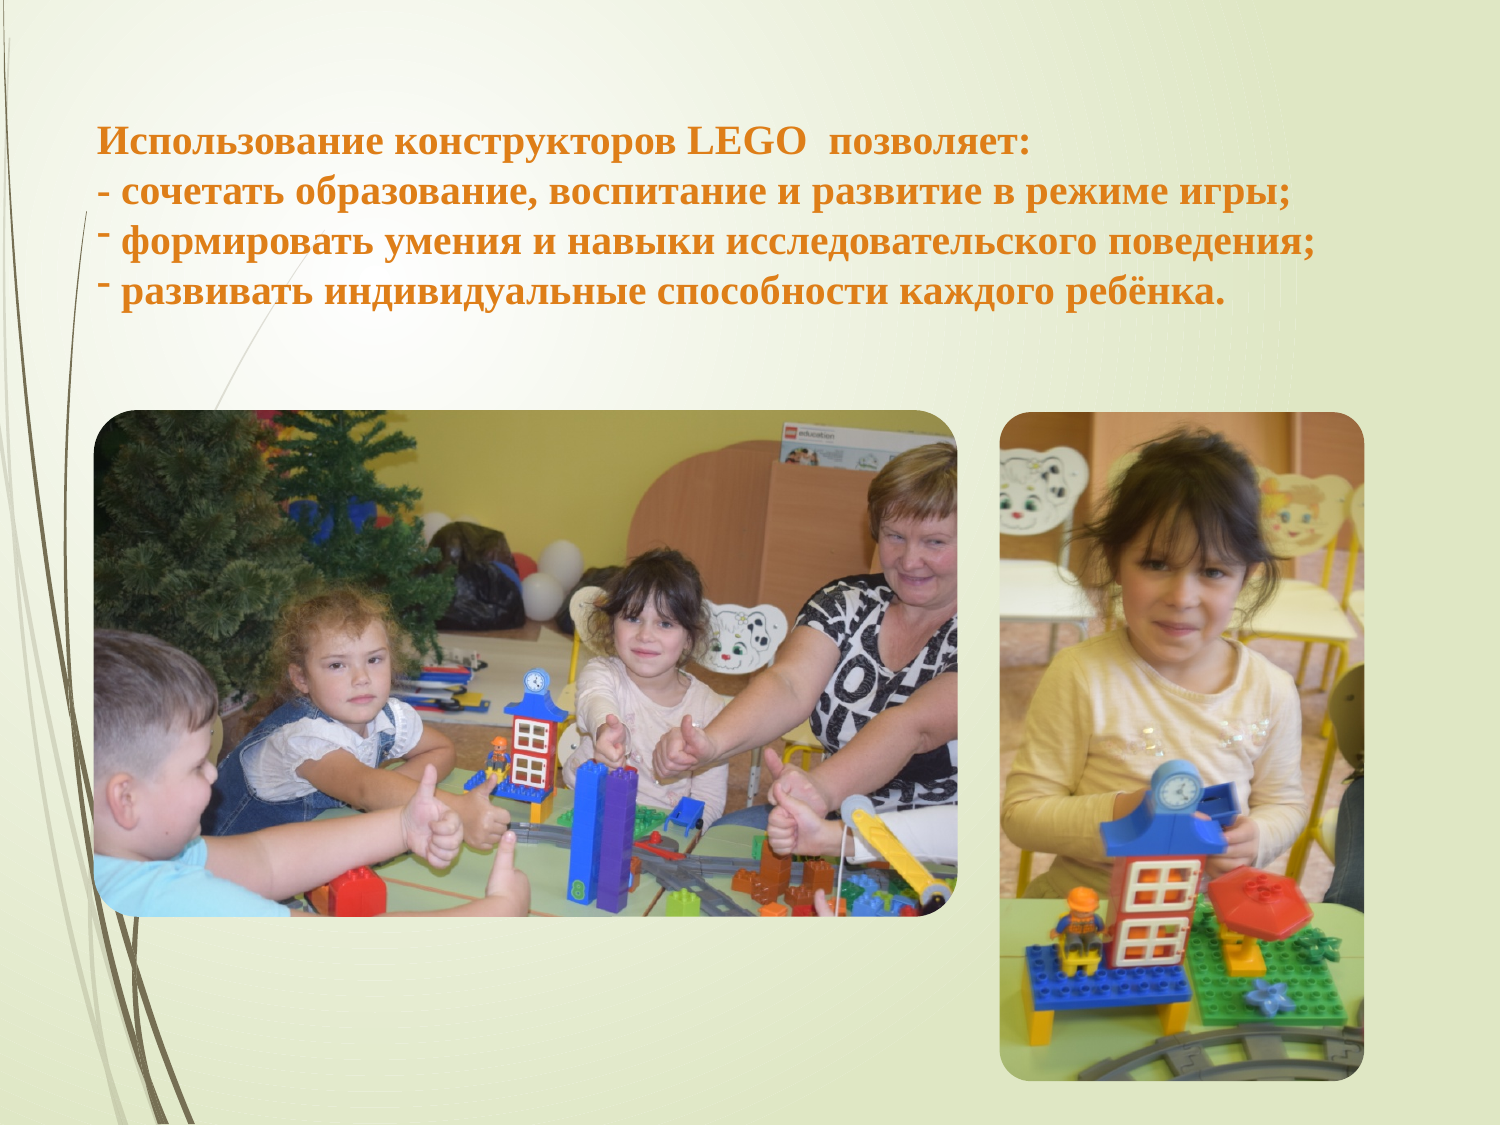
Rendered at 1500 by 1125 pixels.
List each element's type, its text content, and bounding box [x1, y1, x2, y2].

text_box Использование конструкторов LEGO позволяет: - сочетать образование, воспитание и развитие в режиме игры; формировать умения и навыки исследовательского поведения; развивать индивидуальные способности каждого ребёнка. [82, 105, 1336, 641]
picture [93, 409, 1500, 1082]
